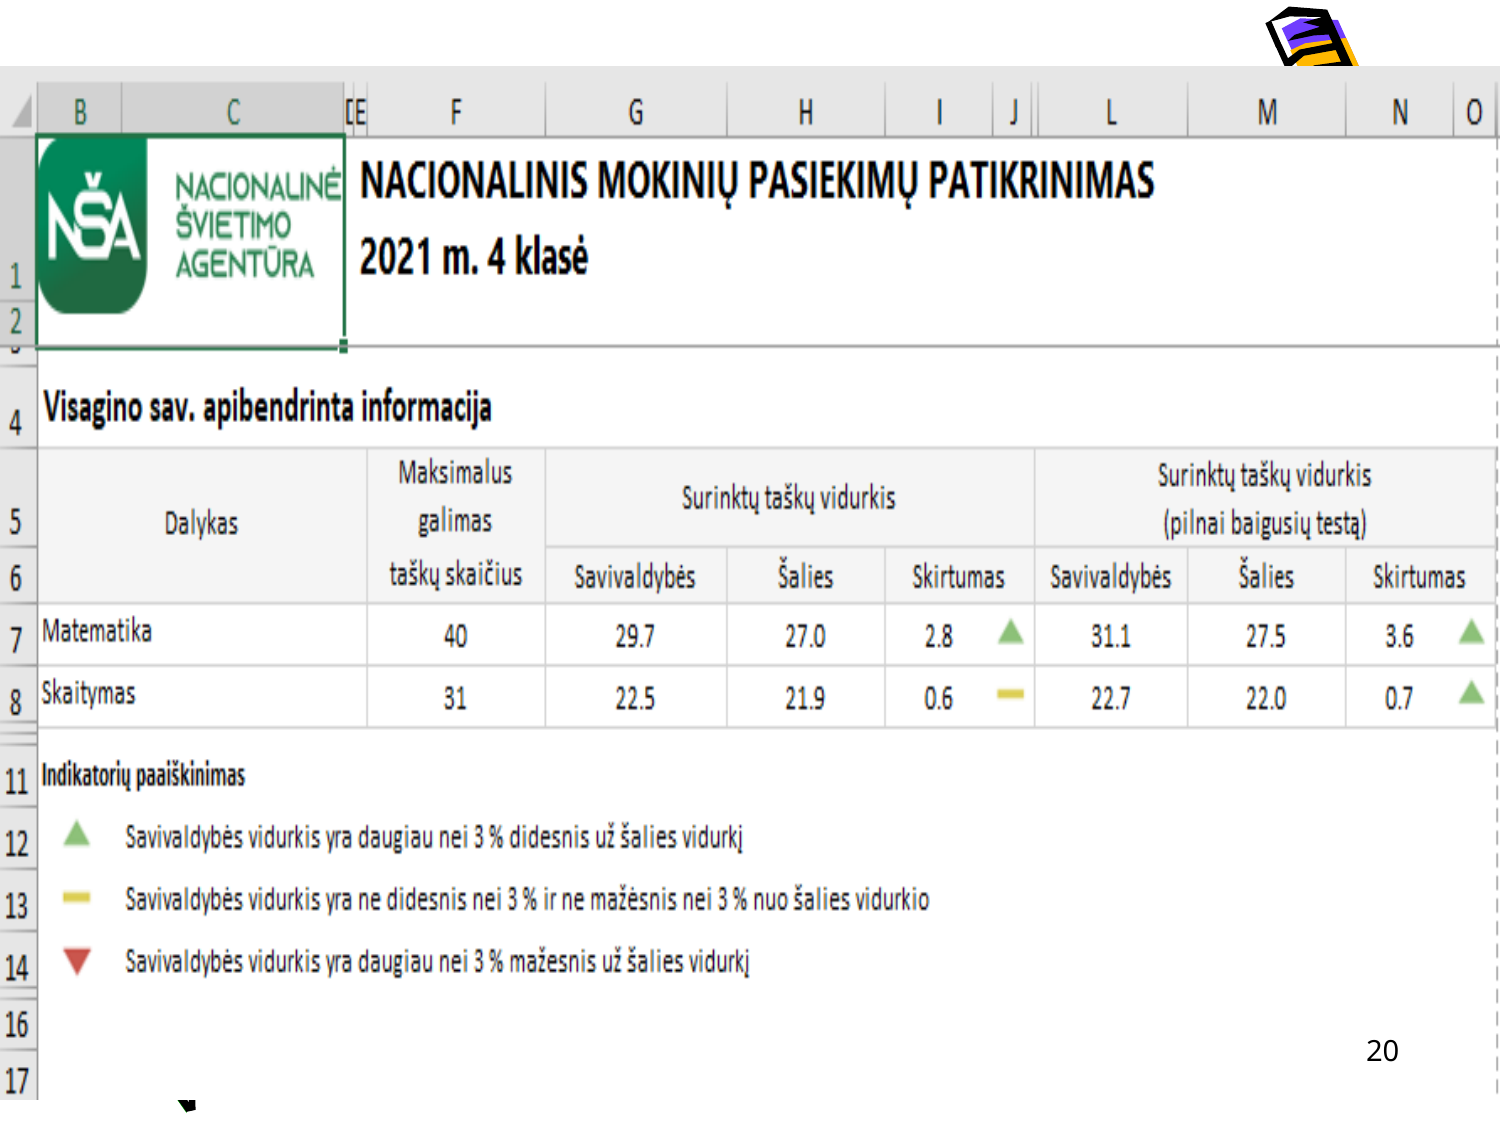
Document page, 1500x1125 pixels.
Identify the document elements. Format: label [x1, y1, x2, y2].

list [0, 66, 1500, 1101]
